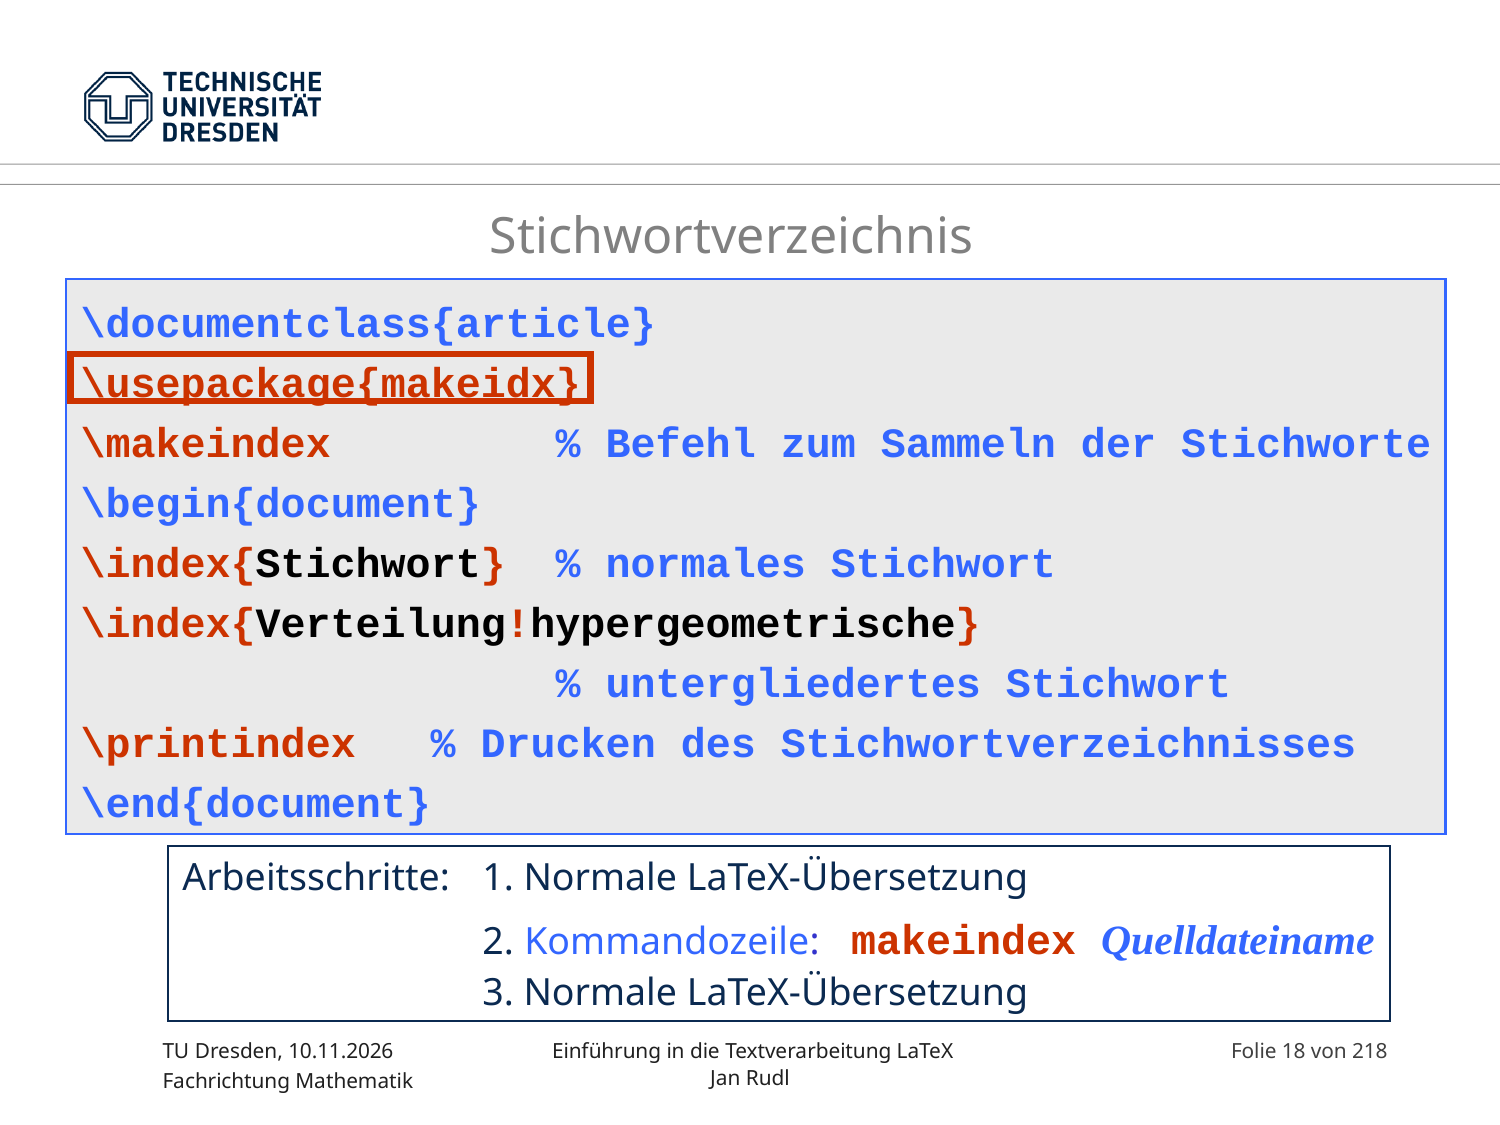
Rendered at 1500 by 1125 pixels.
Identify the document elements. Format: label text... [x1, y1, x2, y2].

picture [83, 71, 321, 142]
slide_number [162, 1037, 501, 1082]
footer Einführung in die Textverarbeitung LaTeX Jan Rudl [512, 1037, 988, 1088]
text_box \documentclass{article} \usepackage{makeidx} \makeindex % Befehl zum Sammeln der Stichworte \begin{document} \index{Stichwort} % normales Stichwort \index{Verteilung!hypergeometrische} % untergliedertes Stichwort \printindex % Drucken des Stichwortverzeichnisses \end{document} [65, 278, 1446, 834]
slide_number Folie 18 von 218 [1074, 1037, 1388, 1076]
text_box [70, 353, 591, 401]
text_box Stichwortverzeichnis [41, 184, 1423, 282]
text_box Arbeitsschritte: 1. Normale LaTeX-Übersetzung 2. Kommandozeile: makeindex Quelldateiname 3. Normale LaTeX-Übersetzung [167, 846, 1390, 1021]
